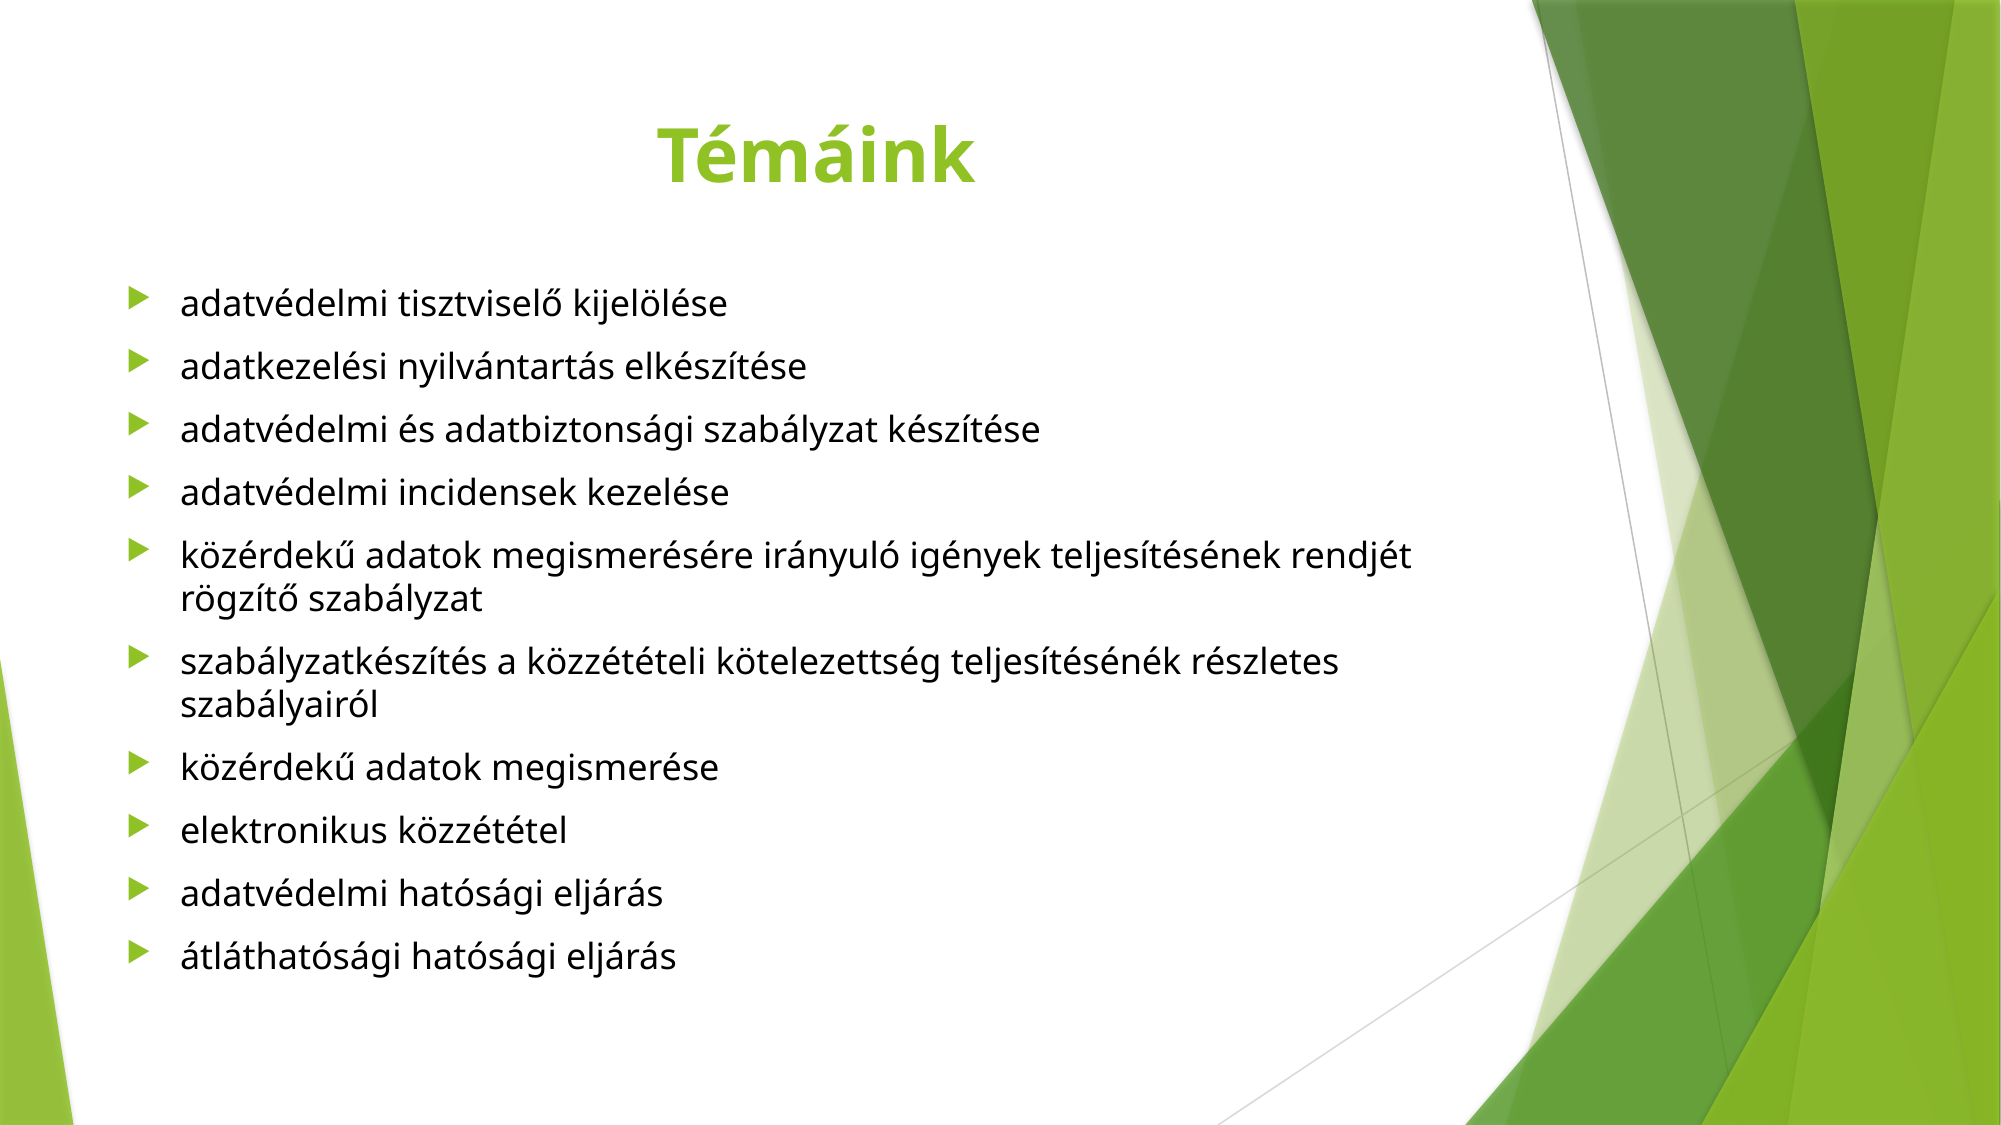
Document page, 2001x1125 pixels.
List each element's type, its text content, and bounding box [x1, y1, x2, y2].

title Témáink [111, 99, 1522, 272]
list adatvédelmi tisztviselő kijelölése adatkezelési nyilvántartás elkészítése adatvédelmi és adatbiztonsági szabályzat készítése adatvédelmi incidensek kezelése közérdekű adatok megismerésére irányuló igények teljesítésének rendjét rögzítő szabályzat szabályzatkészítés a közzétételi kötelezettség teljesítésénék részletes szabályairól közérdekű adatok megismerése elektronikus közzététel adatvédelmi hatósági eljárás átláthatósági hatósági eljárás [111, 272, 1522, 991]
